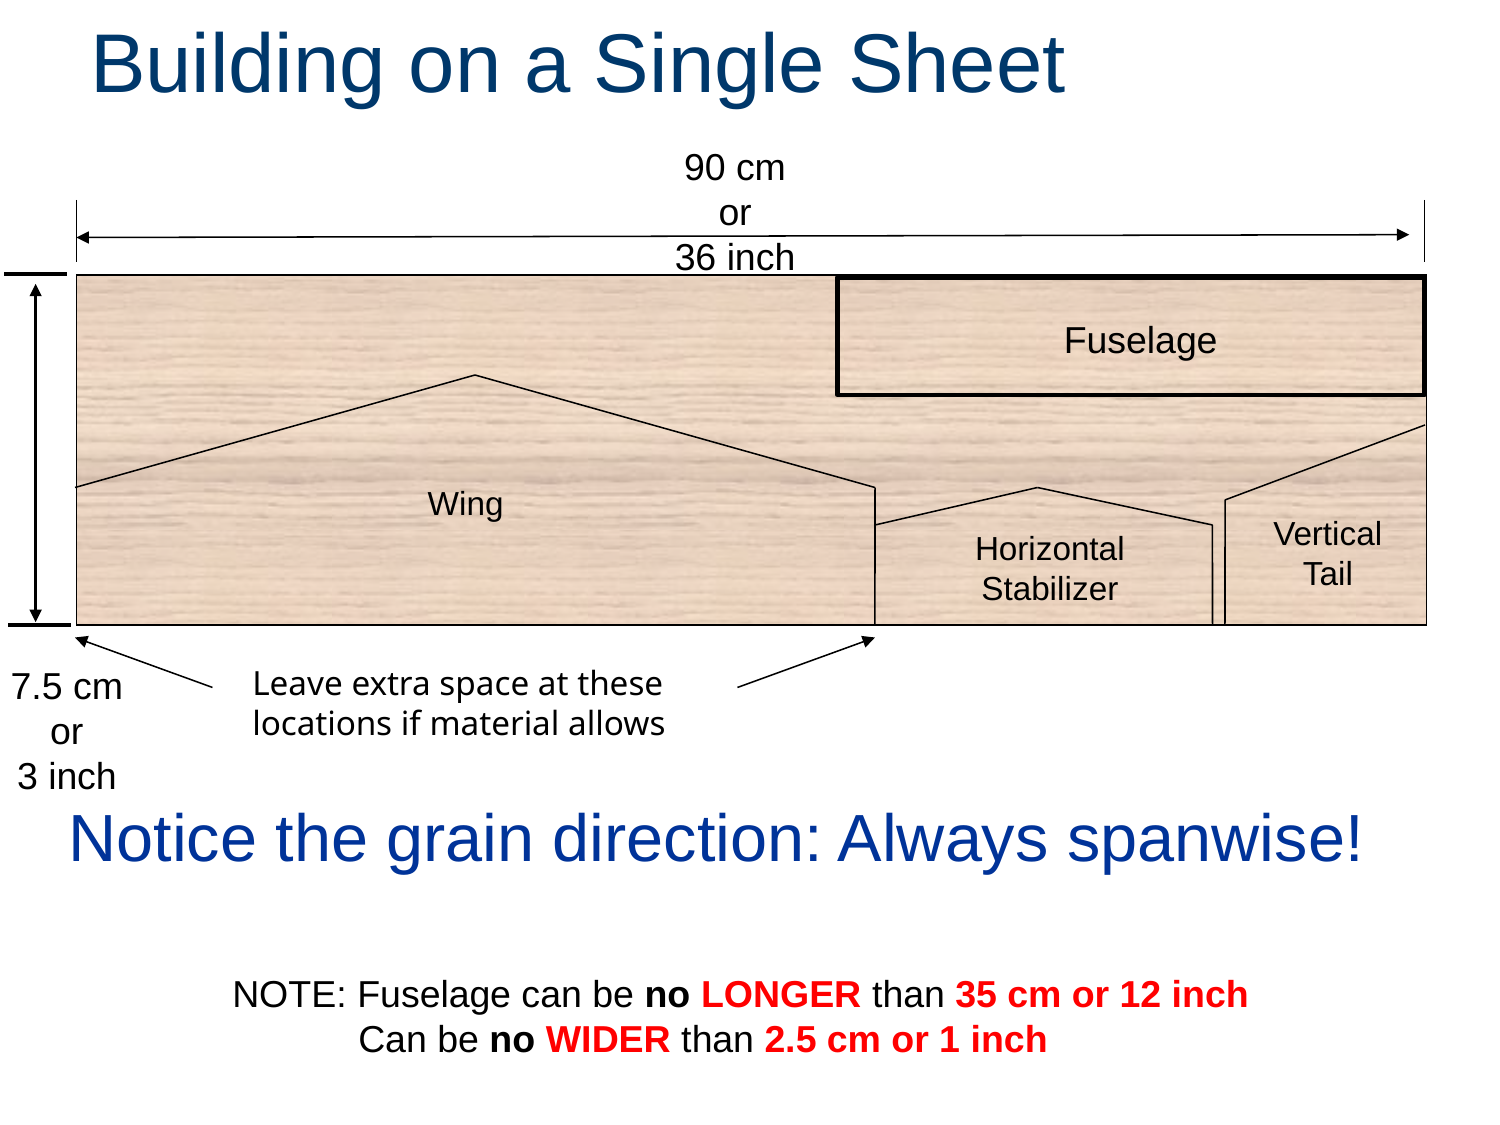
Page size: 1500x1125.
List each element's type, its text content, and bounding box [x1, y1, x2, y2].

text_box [76, 234, 1410, 238]
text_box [874, 487, 1213, 626]
text_box NOTE: Fuselage can be no LONGER than 35 cm or 12 inch Can be no WIDER than 2.5 cm or 1 inch [217, 962, 1265, 1068]
text_box 90 cm or 36 inch [659, 246, 811, 285]
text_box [74, 374, 876, 626]
text_box 90 cm or 36 inch [659, 135, 811, 233]
title Building on a Single Sheet [74, 0, 1426, 118]
text_box [879, 397, 1427, 625]
text_box [835, 275, 1427, 397]
text_box [76, 275, 835, 373]
text_box Fuselage [1048, 308, 1233, 368]
text_box 7.5 cm or 3 inch [0, 654, 138, 805]
text_box Notice the grain direction: Always spanwise! [53, 787, 1410, 883]
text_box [74, 637, 876, 751]
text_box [1224, 424, 1426, 626]
